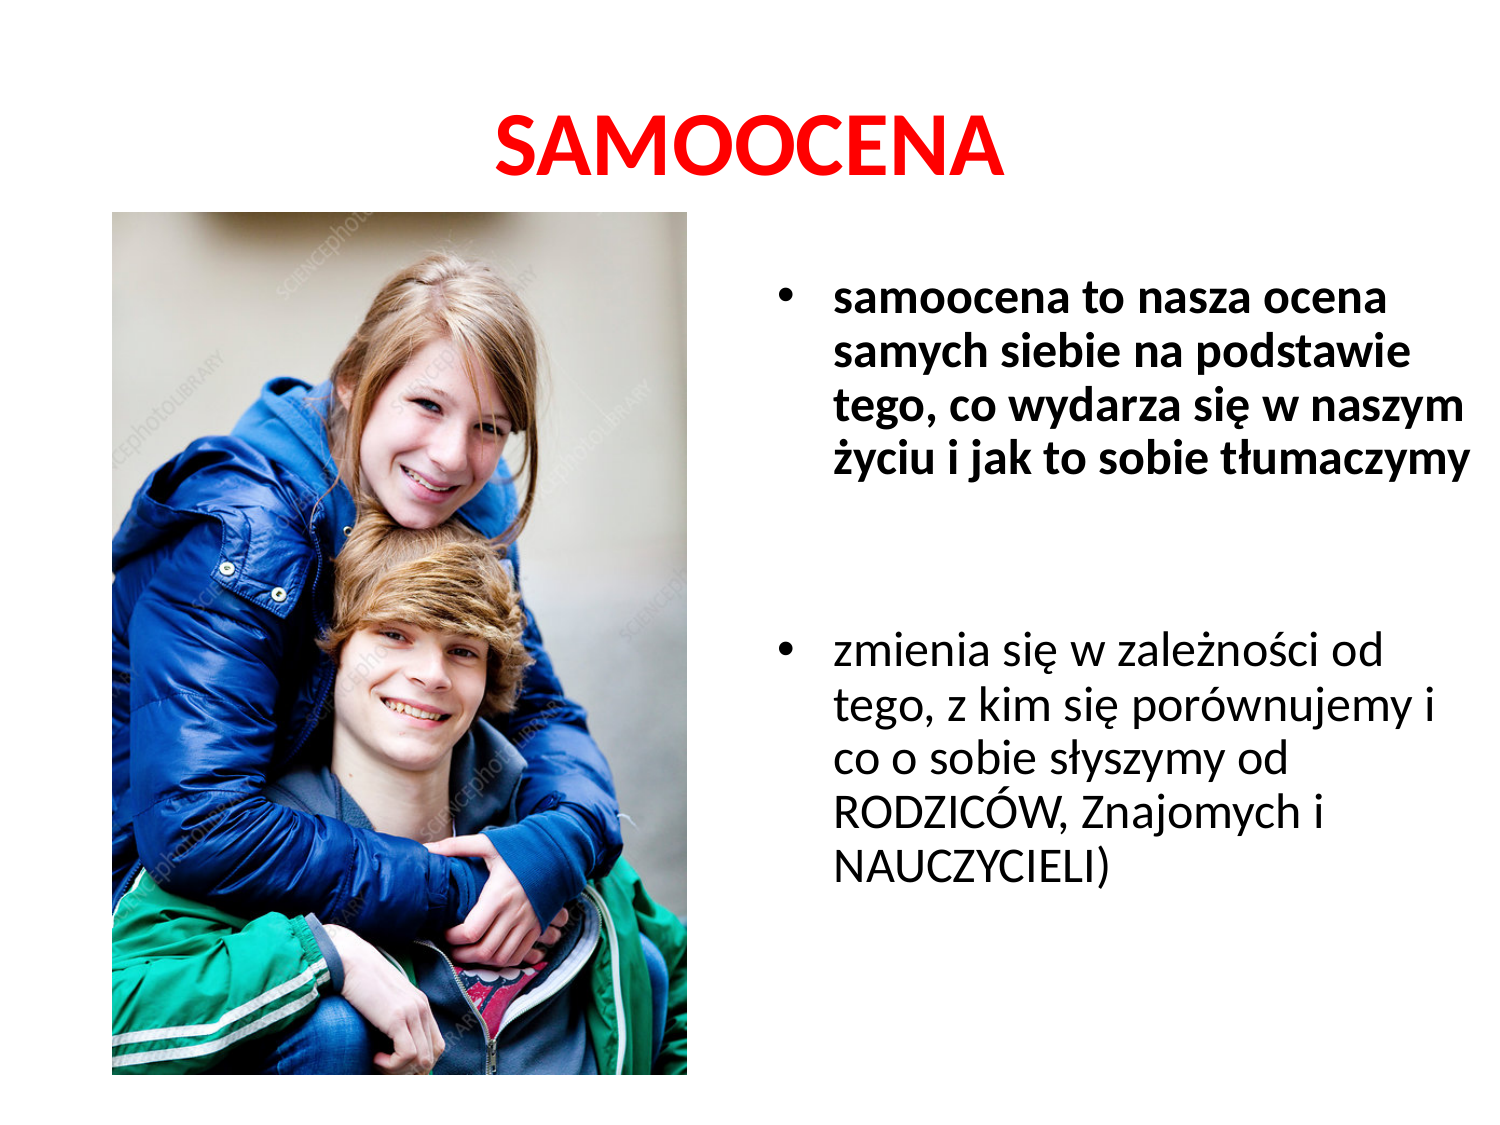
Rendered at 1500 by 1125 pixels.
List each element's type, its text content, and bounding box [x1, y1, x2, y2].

title SAMOOCENA [75, 45, 1425, 233]
list samoocena to nasza ocena samych siebie na podstawie tego, co wydarza się w naszym życiu i jak to sobie tłumaczymy zmienia się w zależności od tego, z kim się porównujemy i co o sobie słyszymy od RODZICÓW, Znajomych i NAUCZYCIELI) [762, 262, 1492, 1047]
picture [111, 212, 688, 1076]
